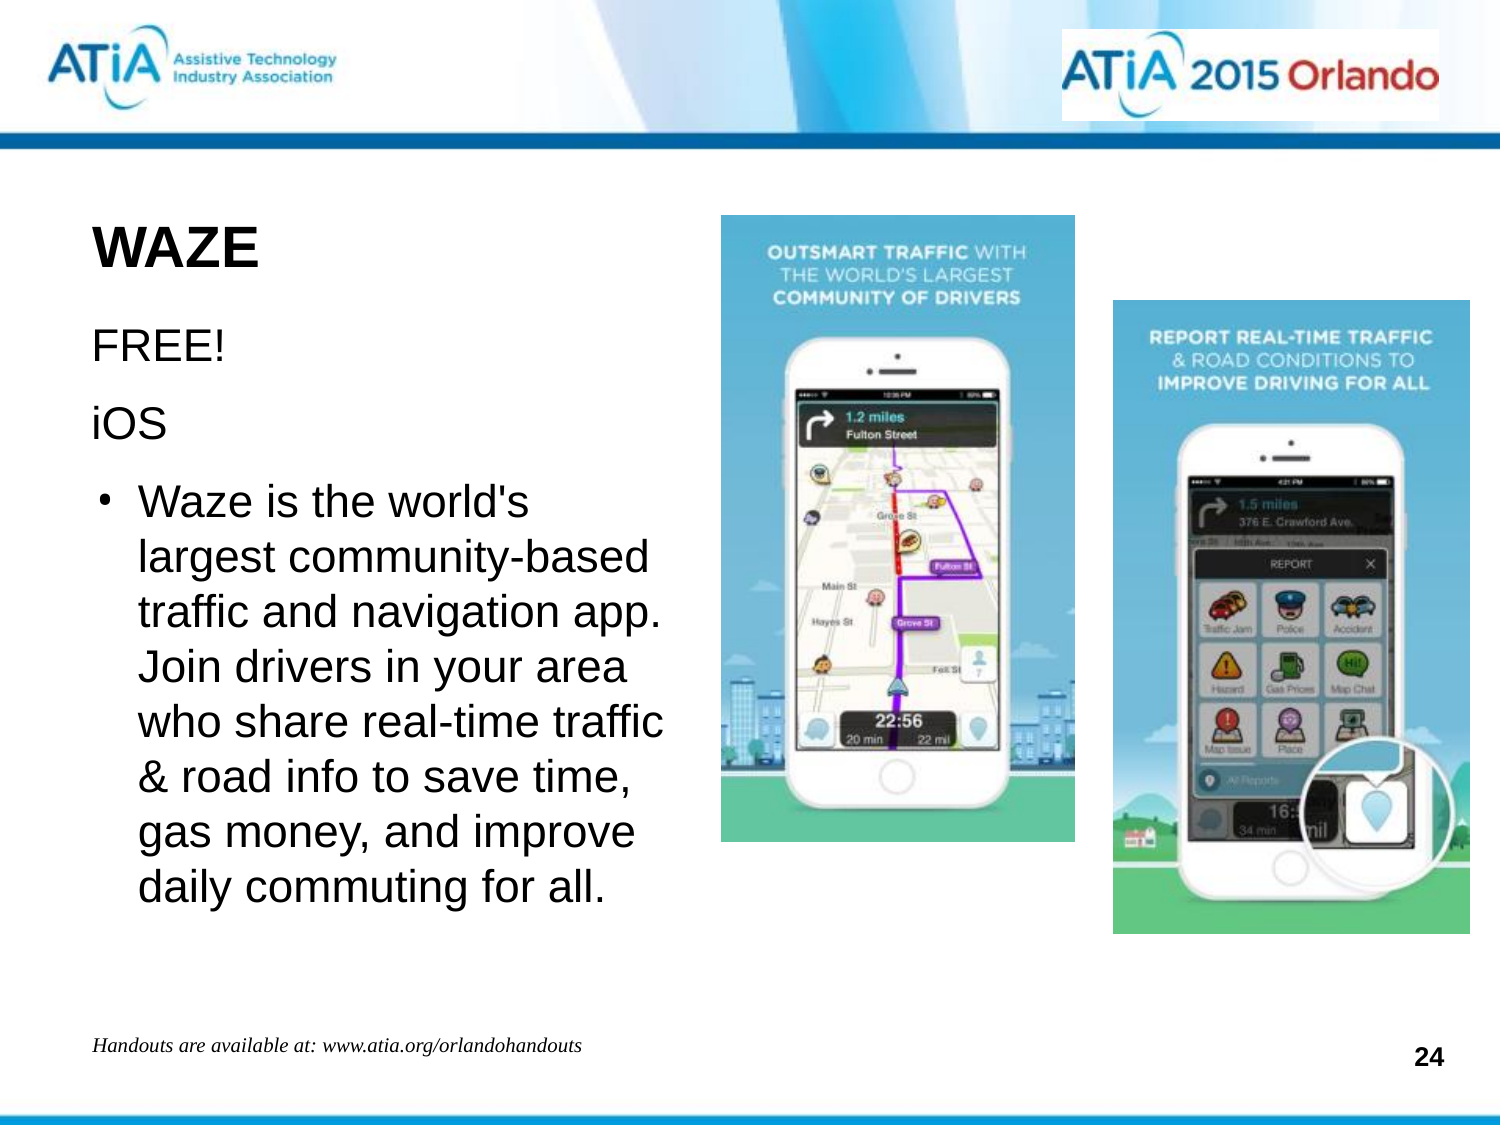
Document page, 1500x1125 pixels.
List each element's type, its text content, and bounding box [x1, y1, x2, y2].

picture [0, 0, 1500, 1117]
title WAZE [77, 192, 1461, 287]
list FREE! iOS Waze is the world's largest community-based traffic and navigation app. Join drivers in your area who share real-time traffic & road info to save time, gas money, and improve daily commuting for all. [76, 308, 694, 984]
slide_number 24 [1158, 1032, 1460, 1089]
footer Handouts are available at: www.atia.org/orlandohandouts [77, 1013, 623, 1076]
